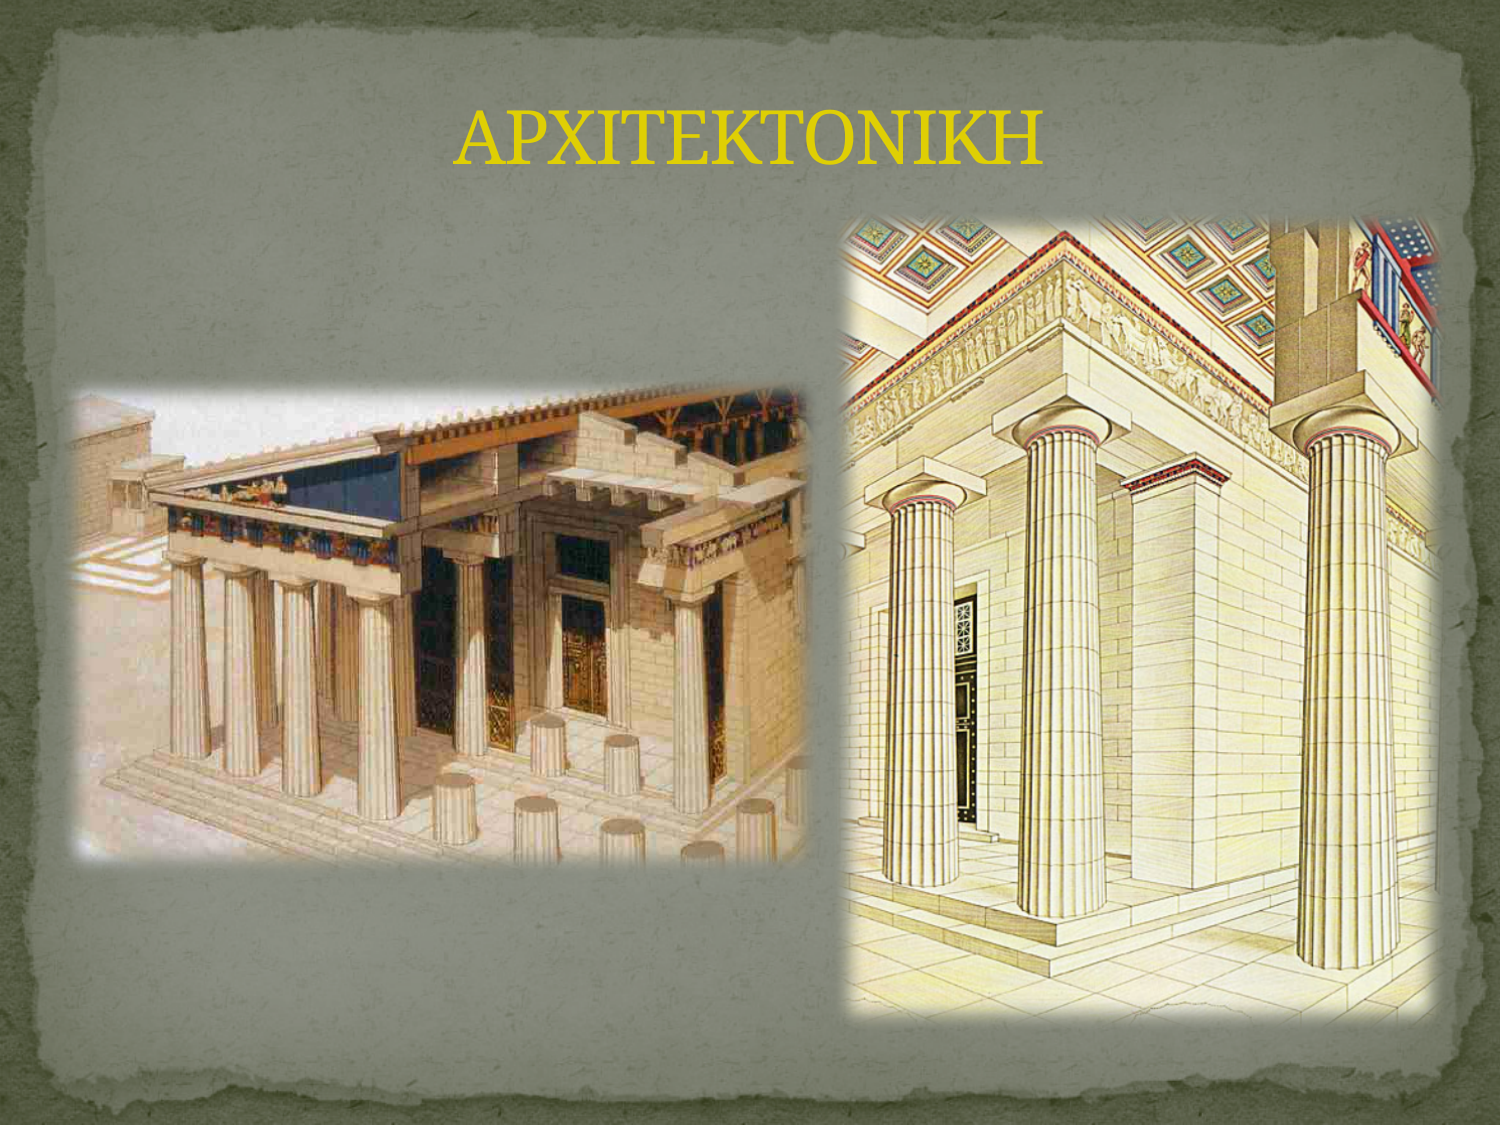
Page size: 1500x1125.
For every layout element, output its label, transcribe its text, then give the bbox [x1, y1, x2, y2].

title ΑΡΧΙΤΕΚΤΟΝΙΚΗ [74, 24, 1425, 188]
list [61, 377, 819, 874]
picture [833, 212, 1446, 1031]
